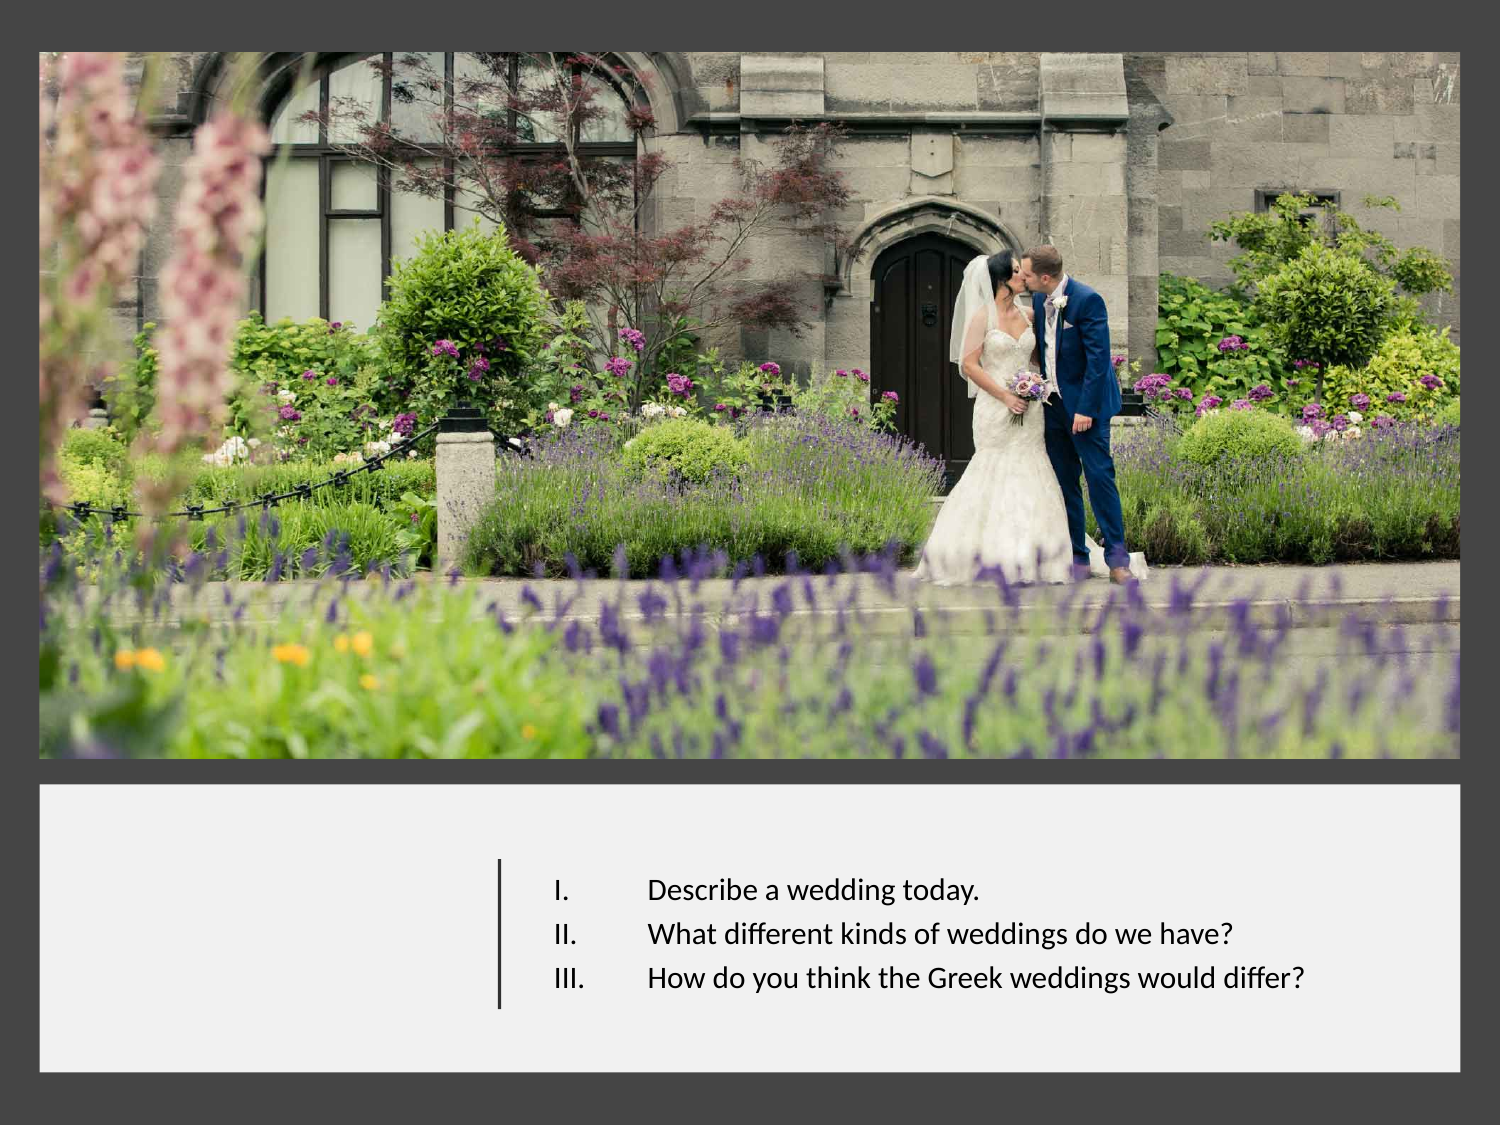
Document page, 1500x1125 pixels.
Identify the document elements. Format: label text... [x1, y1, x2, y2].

text_box [0, 0, 1500, 1125]
list Describe a wedding today. What different kinds of weddings do we have? How do you think the Greek weddings would differ? [538, 821, 1398, 1043]
picture [39, 52, 1461, 759]
text_box [37, 782, 1462, 1075]
